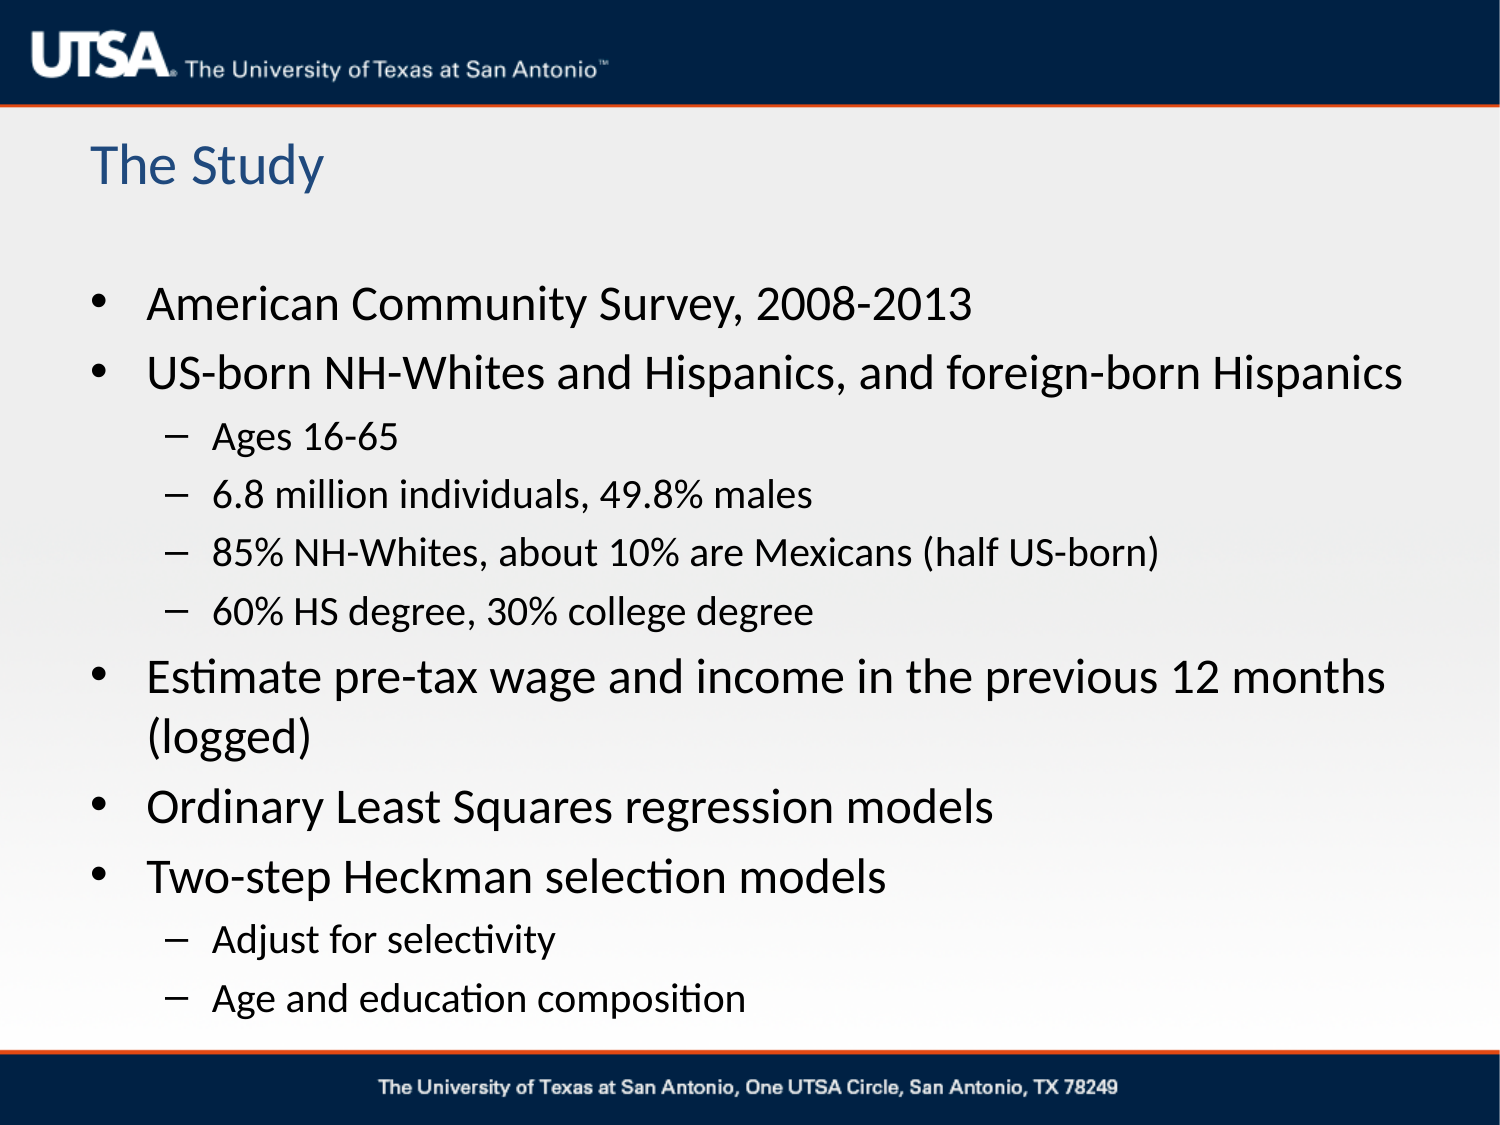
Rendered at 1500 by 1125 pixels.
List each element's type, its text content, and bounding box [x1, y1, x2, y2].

picture [0, 0, 1500, 1125]
title The Study [75, 67, 1425, 255]
list American Community Survey, 2008-2013 US-born NH-Whites and Hispanics, and foreign-born Hispanics Ages 16-65 6.8 million individuals, 49.8% males 85% NH-Whites, about 10% are Mexicans (half US-born) 60% HS degree, 30% college degree Estimate pre-tax wage and income in the previous 12 months (logged) Ordinary Least Squares regression models Two-step Heckman selection models Adjust for selectivity Age and education composition [75, 262, 1448, 1043]
